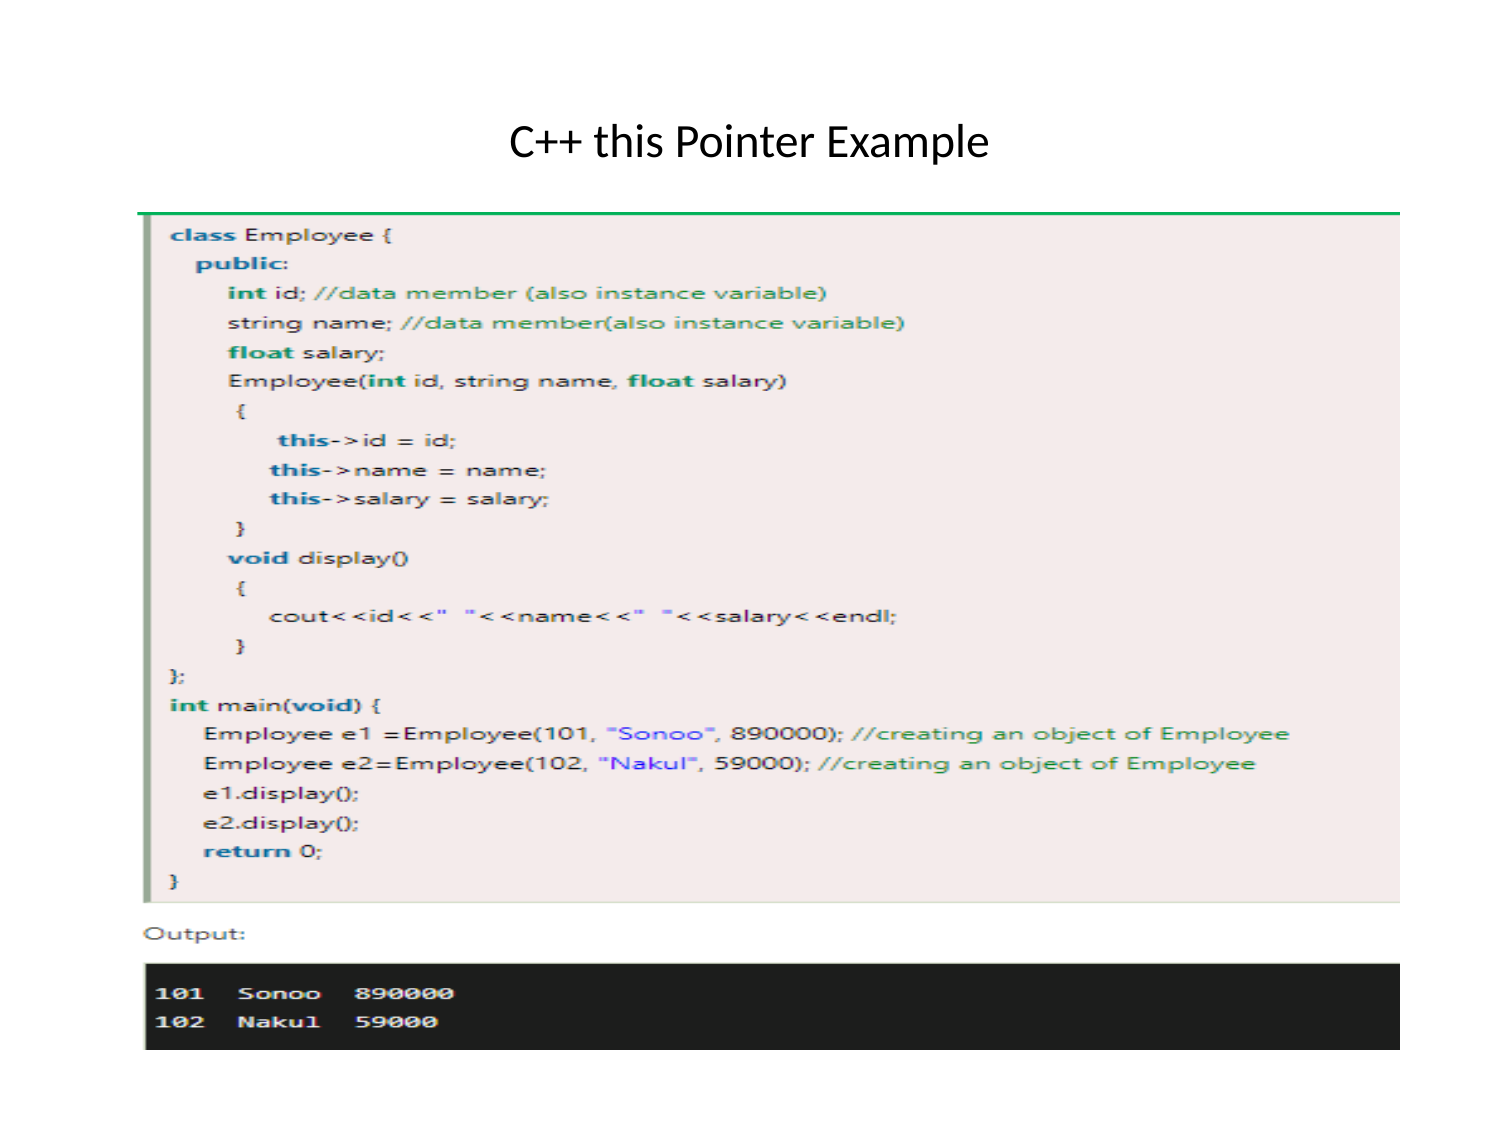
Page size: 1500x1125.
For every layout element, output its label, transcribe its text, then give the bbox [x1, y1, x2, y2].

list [137, 212, 1401, 1051]
title C++ this Pointer Example [75, 45, 1425, 233]
